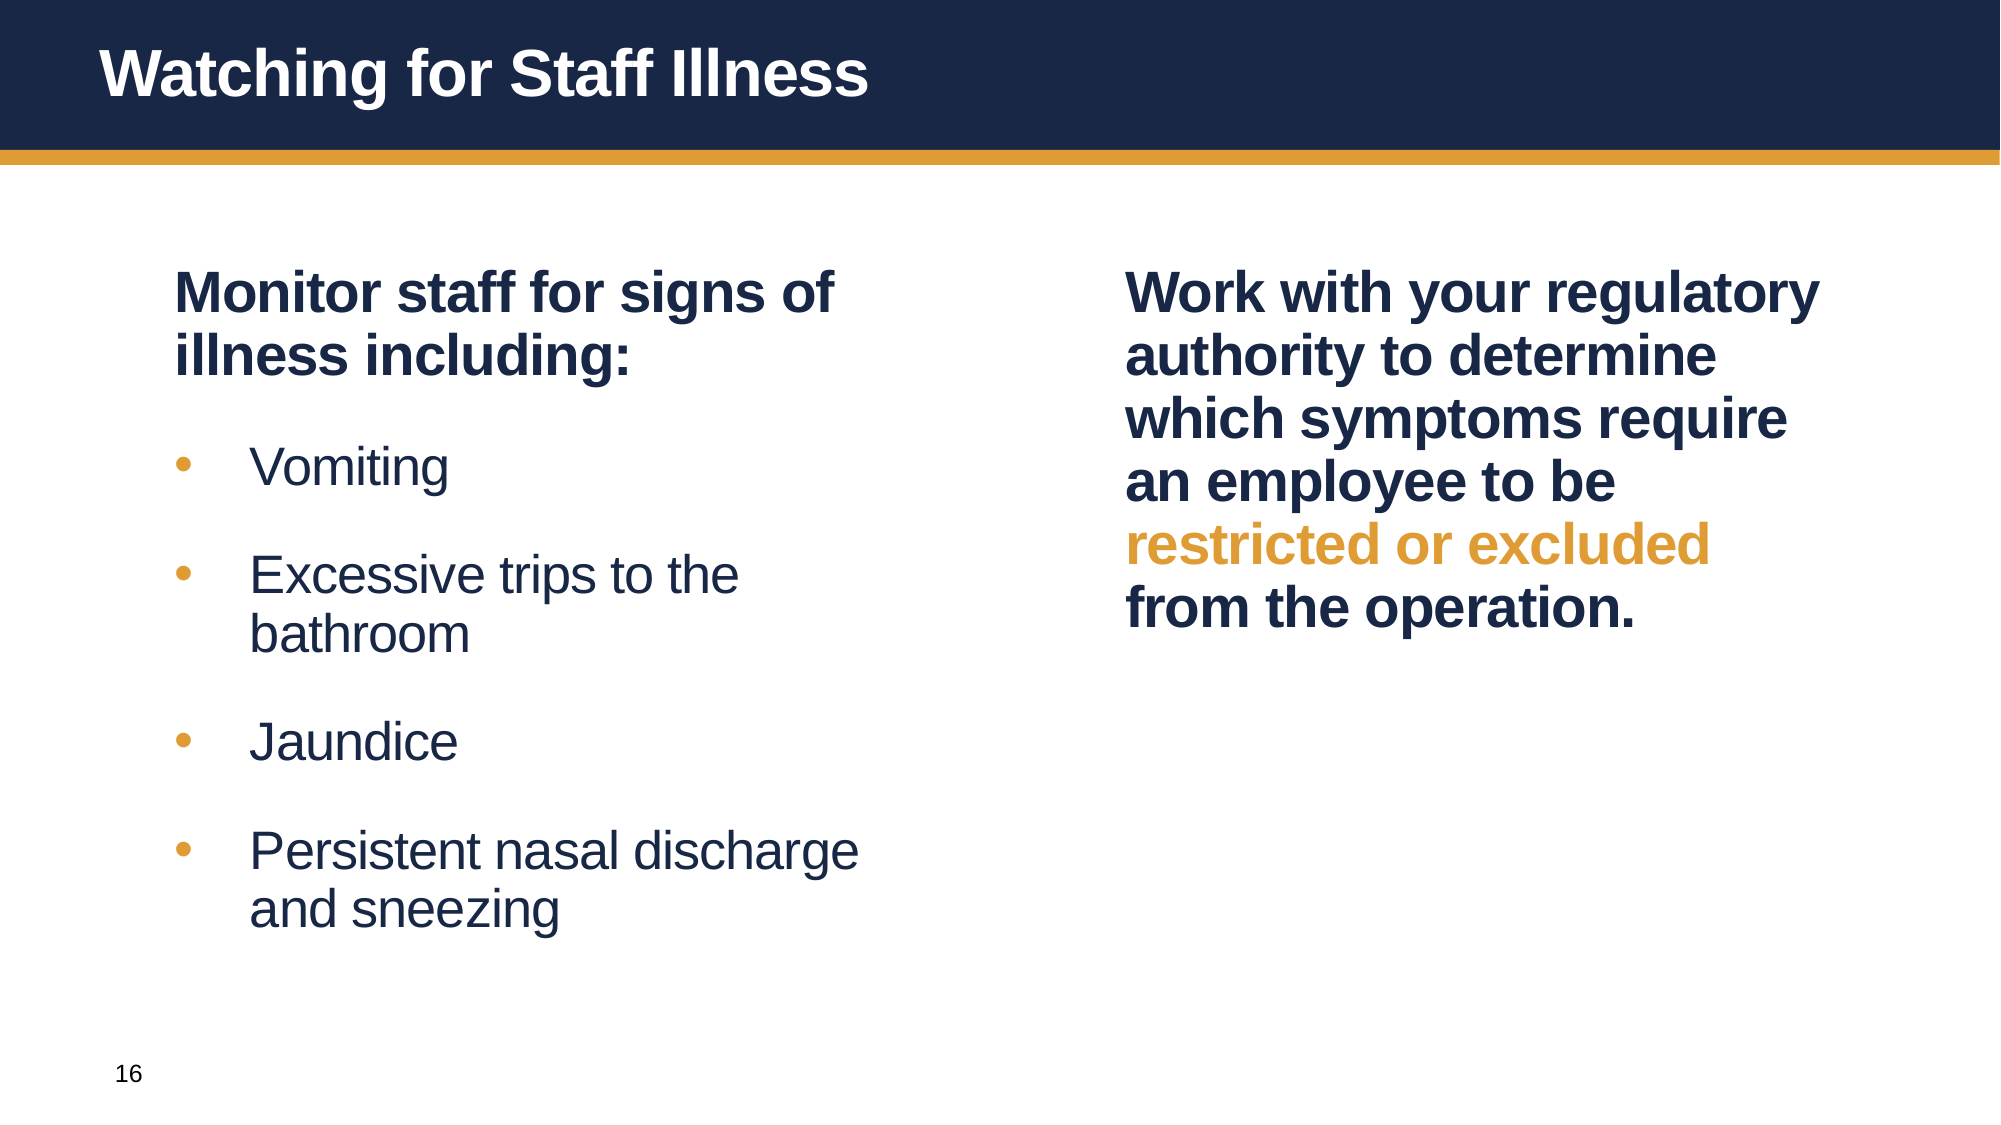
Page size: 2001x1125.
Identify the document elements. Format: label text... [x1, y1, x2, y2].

list Work with your regulatory authority to determine which symptoms require an employee to be restricted or excluded from the operation. [1050, 254, 1901, 969]
list Monitor staff for signs of illness including: Vomiting Excessive trips to the bathroom Jaundice Persistent nasal discharge and sneezing [99, 254, 951, 969]
title Watching for Staff Illness [24, 29, 1975, 121]
slide_number 16 [99, 1042, 550, 1103]
